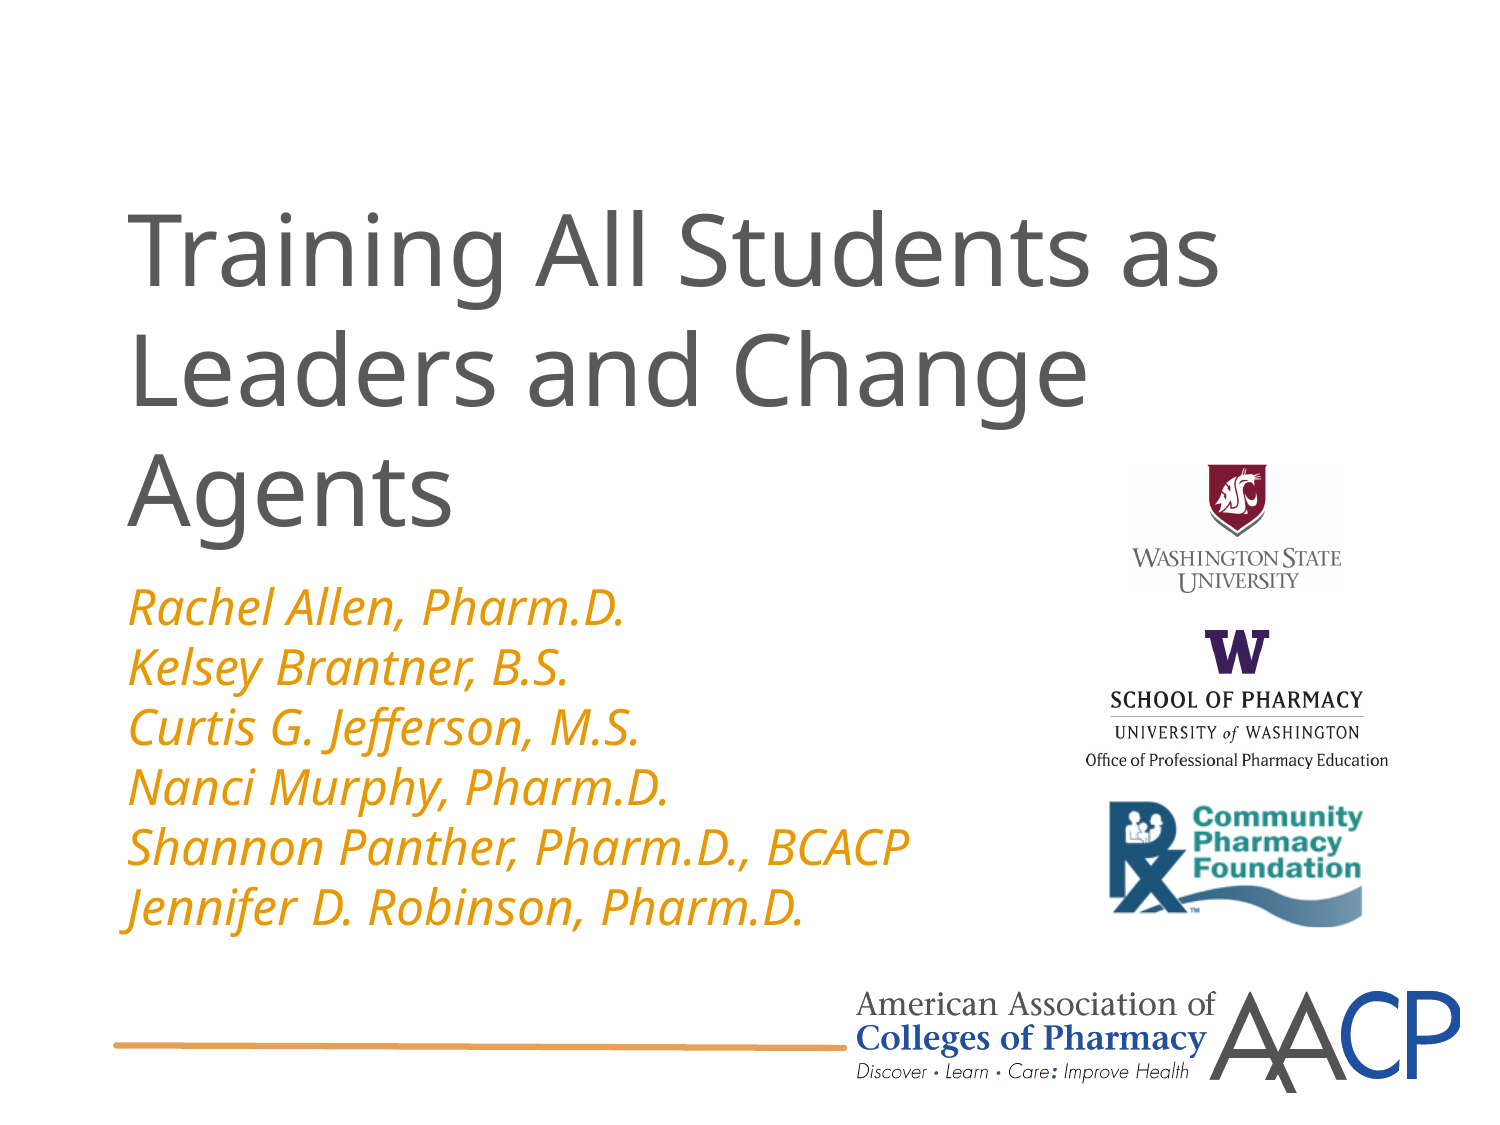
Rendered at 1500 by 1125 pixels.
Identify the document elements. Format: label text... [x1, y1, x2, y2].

picture [1085, 629, 1388, 769]
title Training All Students as Leaders and Change Agents [112, 245, 1388, 488]
subtitle Rachel Allen, Pharm.D. Kelsey Brantner, B.S. Curtis G. Jefferson, M.S. Nanci Murphy, Pharm.D. Shannon Panther, Pharm.D., BCACP Jennifer D. Robinson, Pharm.D. [112, 567, 1363, 658]
picture [856, 991, 1460, 1093]
picture [1132, 464, 1341, 593]
picture [1108, 800, 1365, 930]
